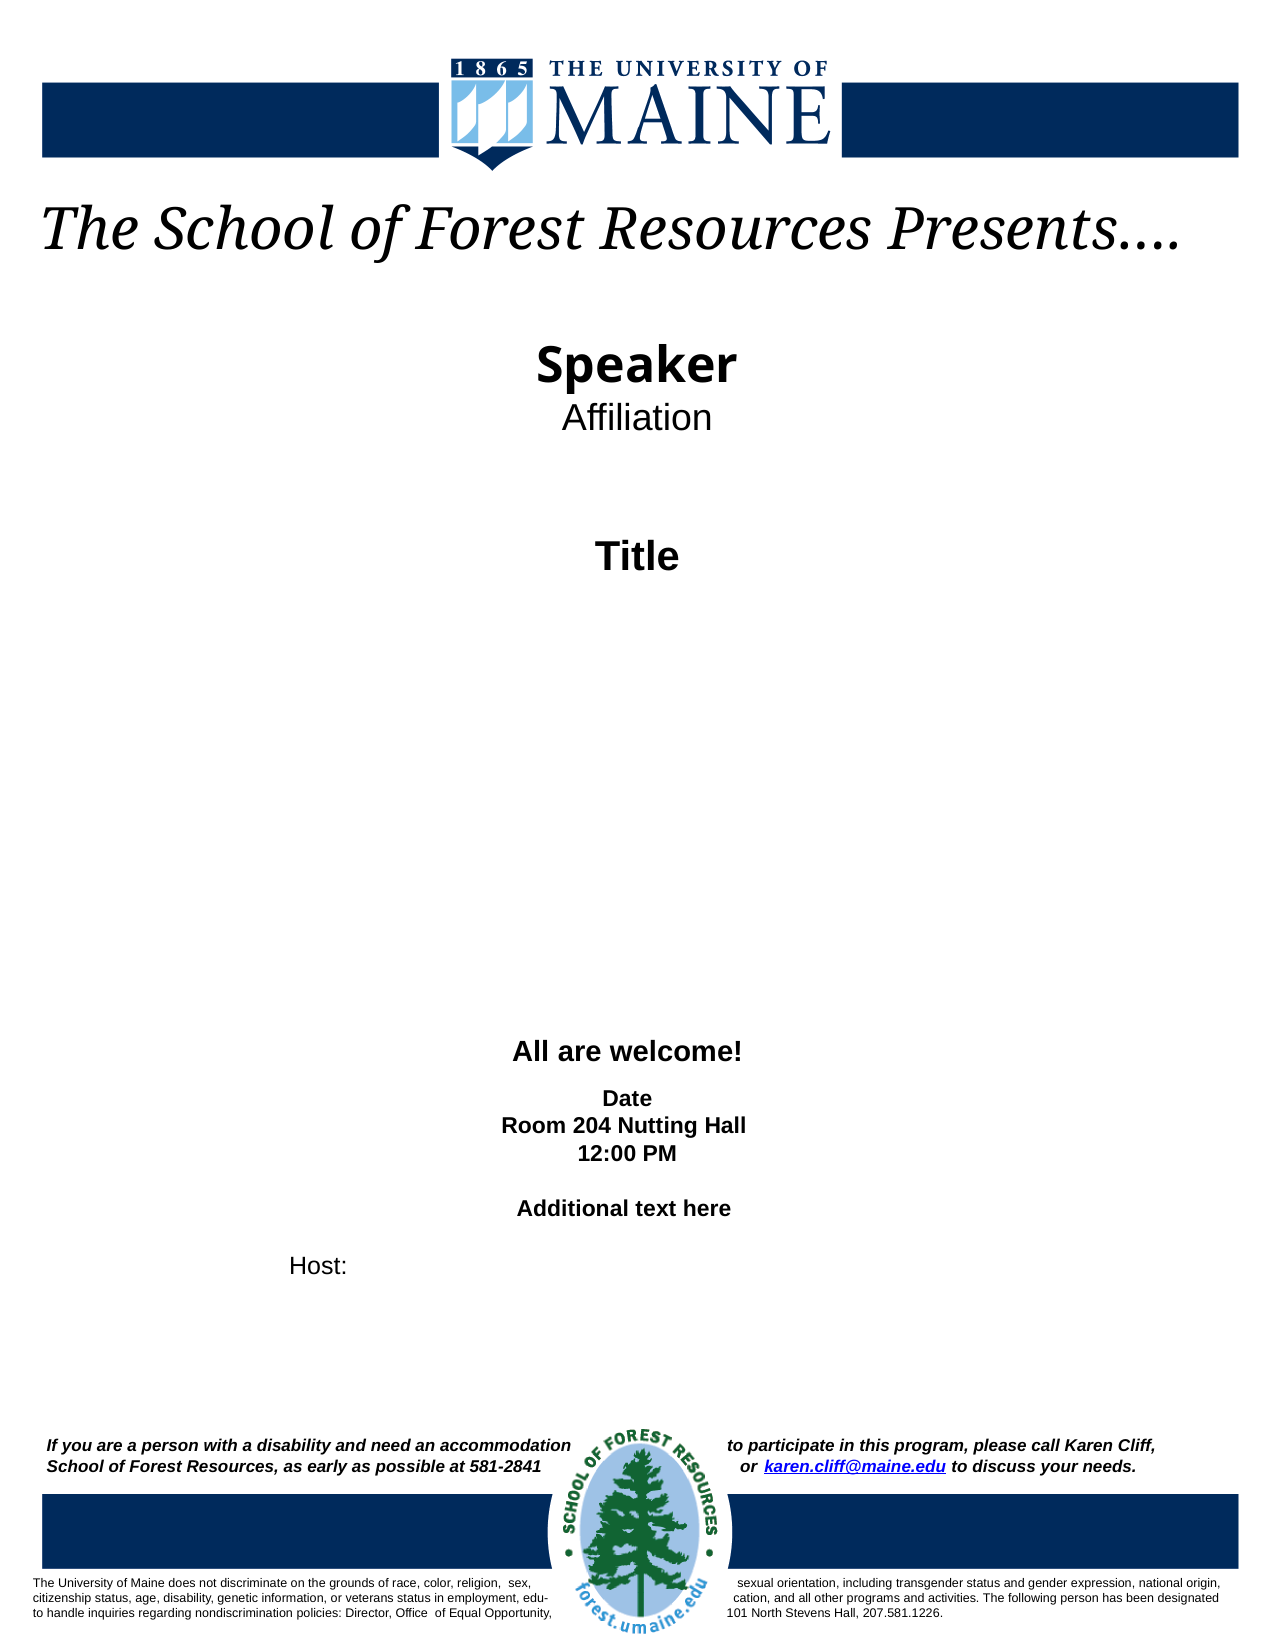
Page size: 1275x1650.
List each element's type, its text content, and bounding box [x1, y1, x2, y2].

picture [0, 0, 1275, 325]
text_box Host: [274, 1241, 975, 1287]
text_box The School of Forest Resources Presents…. [24, 183, 1275, 314]
text_box Date Room 204 Nutting Hall 12:00 PM Additional text here [486, 1075, 769, 1228]
text_box If you are a person with a disability and need an accommodation to participate in this program, please call Karen Cliff, School of Forest Resources, as early as possible at 581-2841 or karen.cliff@maine.edu to discuss your needs. [31, 1427, 1175, 1483]
text_box All are welcome! [497, 1025, 767, 1075]
text_box Speaker Affiliation [0, 325, 1275, 491]
text_box The University of Maine does not discriminate on the grounds of race, color, religion, sex, sexual orientation, including transgender status and gender expression, national origin, citizenship status, age, disability, genetic information, or veterans status in employment, edu- cation, and all other programs and activities. The following person has been designated to handle inquiries regarding nondiscrimination policies: Director, Office of Equal Opportunity, 101 North Stevens Hall, 207.581.1226. [18, 1567, 1267, 1628]
picture [0, 491, 1275, 1650]
text_box Title [158, 520, 1116, 586]
